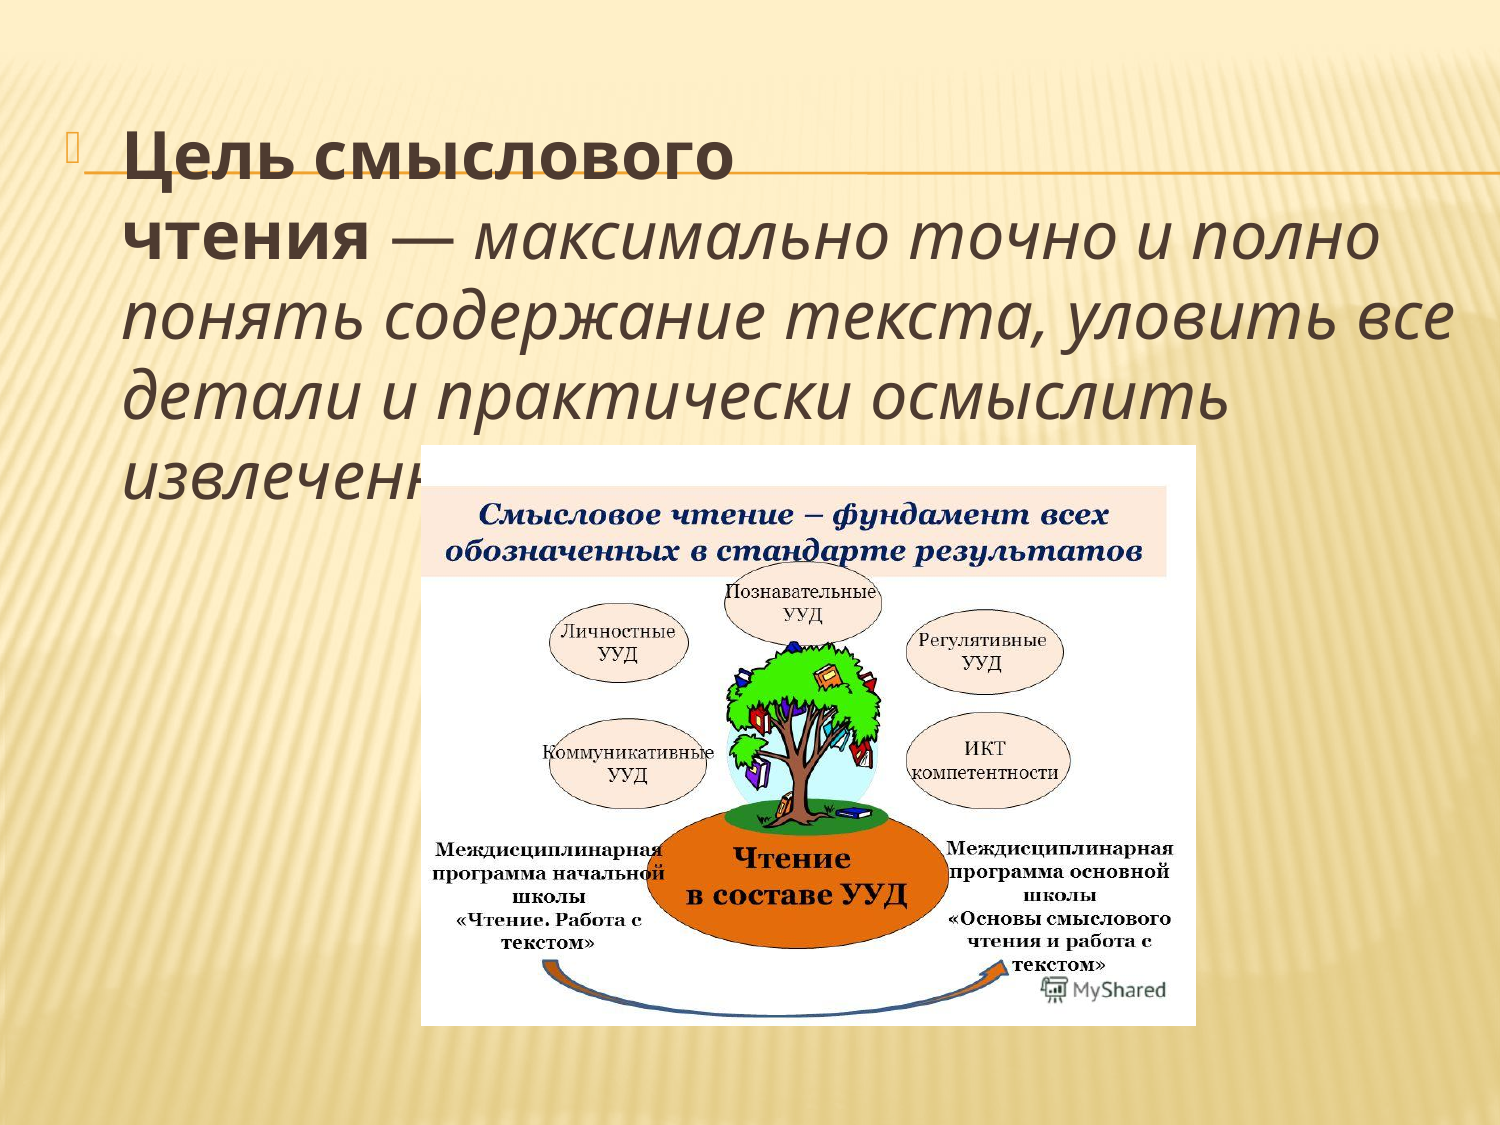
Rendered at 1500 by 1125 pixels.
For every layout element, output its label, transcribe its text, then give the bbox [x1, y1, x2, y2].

picture [421, 445, 1196, 1026]
list Цель смыслового чтения — максимально точно и полно понять содержание текста, уловить все детали и практически осмыслить извлеченную информацию. [50, 105, 1475, 998]
